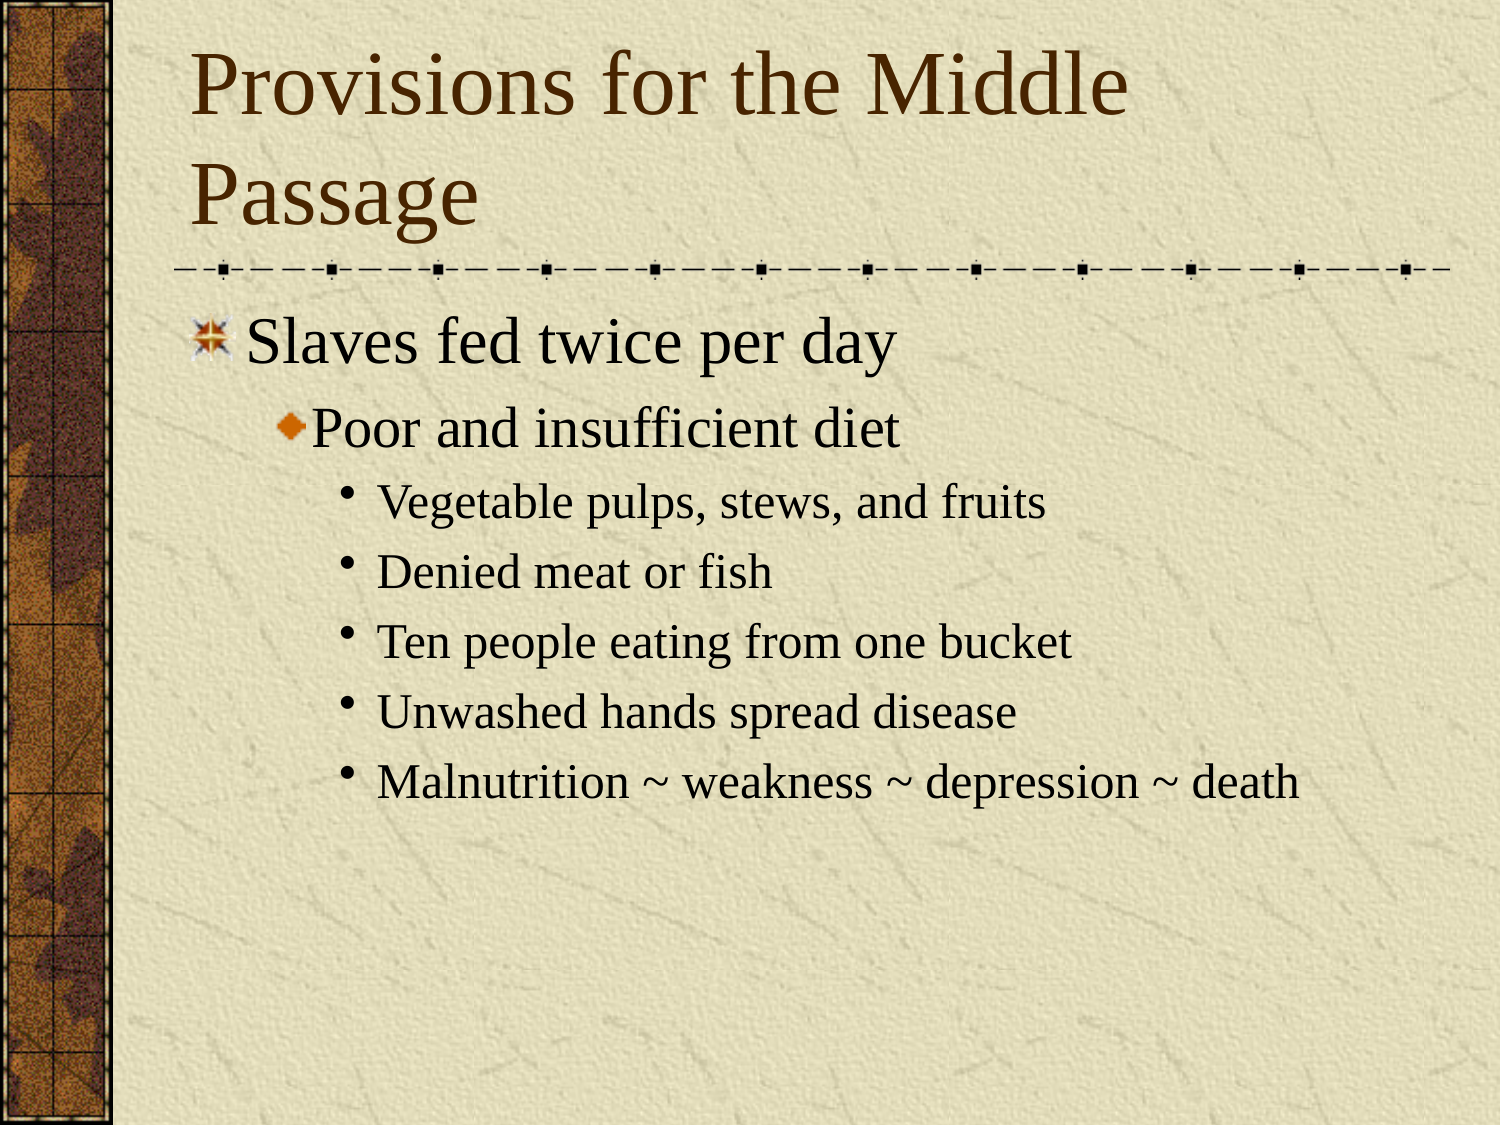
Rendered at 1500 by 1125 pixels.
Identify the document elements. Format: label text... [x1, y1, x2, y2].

title Provisions for the Middle Passage [174, 62, 1450, 250]
list Slaves fed twice per day Poor and insufficient diet Vegetable pulps, stews, and fruits Denied meat or fish Ten people eating from one bucket Unwashed hands spread disease Malnutrition ~ weakness ~ depression ~ death [174, 289, 1449, 965]
picture [0, 0, 1500, 1125]
